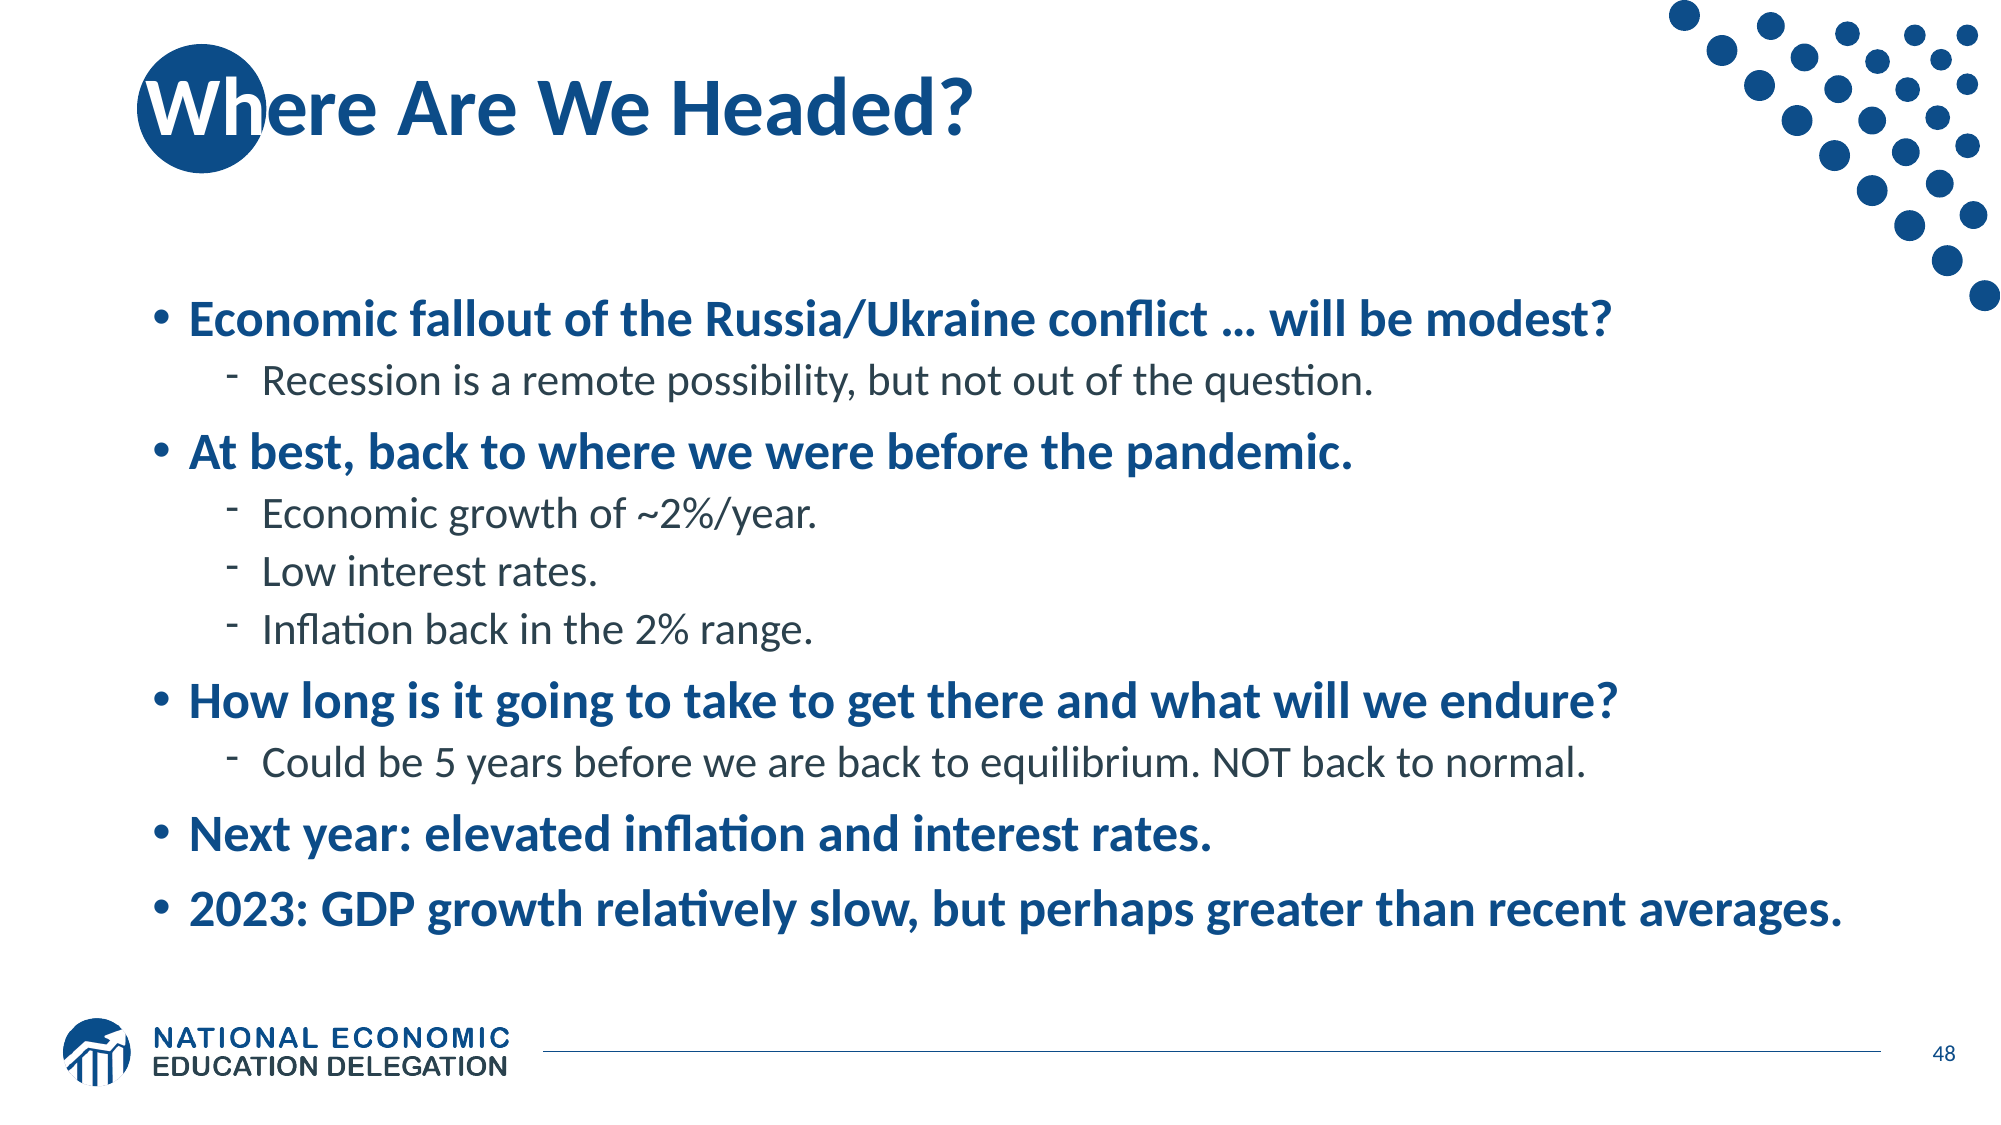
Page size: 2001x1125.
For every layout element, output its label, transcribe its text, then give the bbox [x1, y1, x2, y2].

picture [55, 1013, 520, 1091]
slide_number 48 [1521, 1022, 1972, 1082]
title Where Are We Headed? [130, 0, 1856, 218]
list Economic fallout of the Russia/Ukraine conflict … will be modest? Recession is a remote possibility, but not out of the question. At best, back to where we were before the pandemic. Economic growth of ~2%/year. Low interest rates. Inflation back in the 2% range. How long is it going to take to get there and what will we endure? Could be 5 years before we are back to equilibrium. NOT back to normal. Next year: elevated inflation and interest rates. 2023: GDP growth relatively slow, but perhaps greater than recent averages. [137, 257, 1863, 972]
